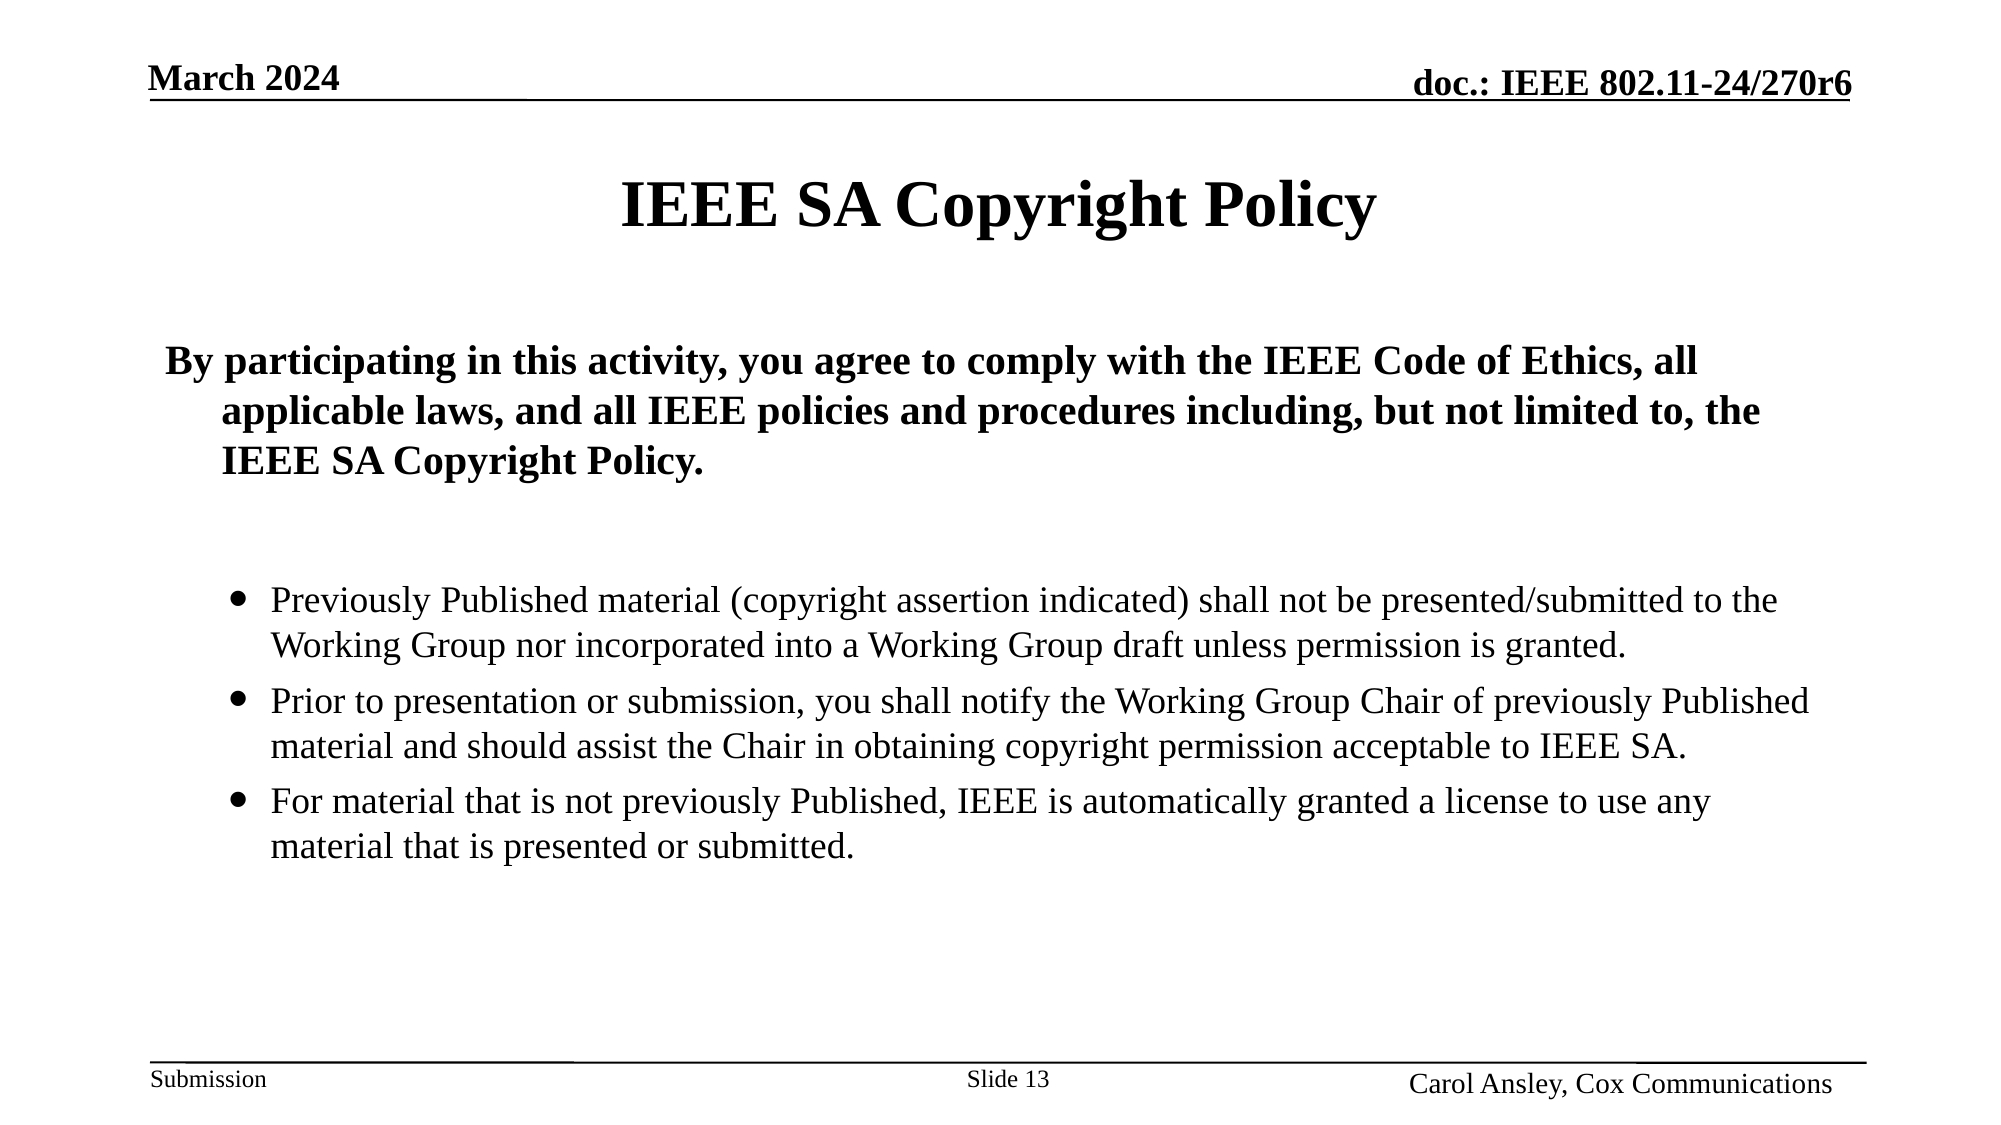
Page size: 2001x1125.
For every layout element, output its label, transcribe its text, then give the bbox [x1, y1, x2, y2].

slide_number Slide 13 [950, 1061, 1067, 1123]
list By participating in this activity, you agree to comply with the IEEE Code of Ethics, all applicable laws, and all IEEE policies and procedures including, but not limited to, the IEEE SA Copyright Policy. Previously Published material (copyright assertion indicated) shall not be presented/submitted to the Working Group nor incorporated into a Working Group draft unless permission is granted. Prior to presentation or submission, you shall notify the Working Group Chair of previously Published material and should assist the Chair in obtaining copyright permission acceptable to IEEE SA. For material that is not previously Published, IEEE is automatically granted a license to use any material that is presented or submitted. [149, 324, 1850, 1000]
title IEEE SA Copyright Policy [149, 112, 1850, 288]
